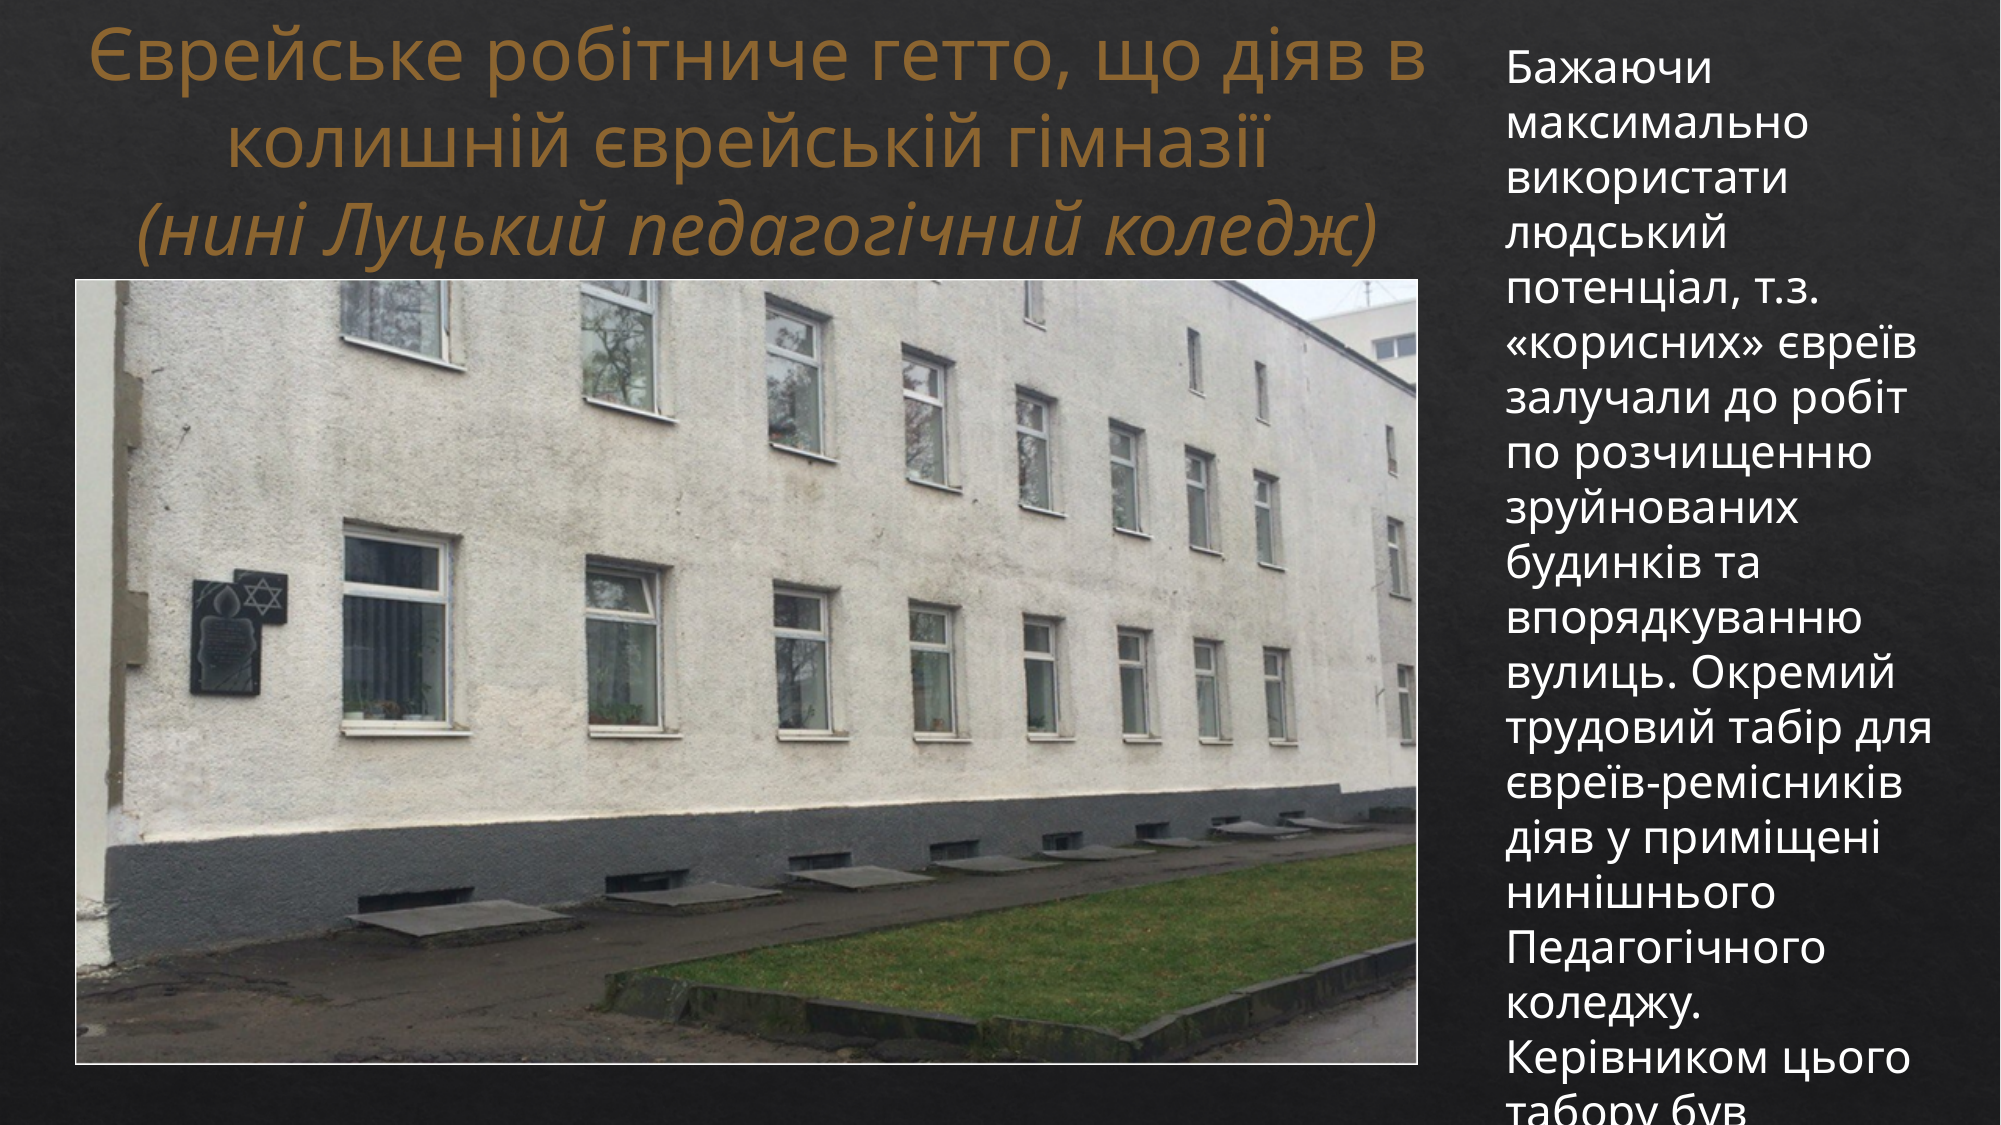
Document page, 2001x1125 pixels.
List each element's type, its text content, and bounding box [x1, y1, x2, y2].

text_box Бажаючи максимально використати людський потенціал, т.з. «корисних» євреїв залучали до робіт по розчищенню зруйнованих будинків та впорядкуванню вулиць. Окремий трудовий табір для євреїв-ремісників діяв у приміщені нинішнього Педагогічного коледжу. Керівником цього табору був обершарфюрер-СС Г. Файєртаг. [1490, 30, 1966, 1125]
picture [74, 279, 1418, 1065]
text_box Єврейське робітниче гетто, що діяв в колишній єврейській гімназії (нині Луцький педагогічний коледж) [0, 0, 1551, 278]
